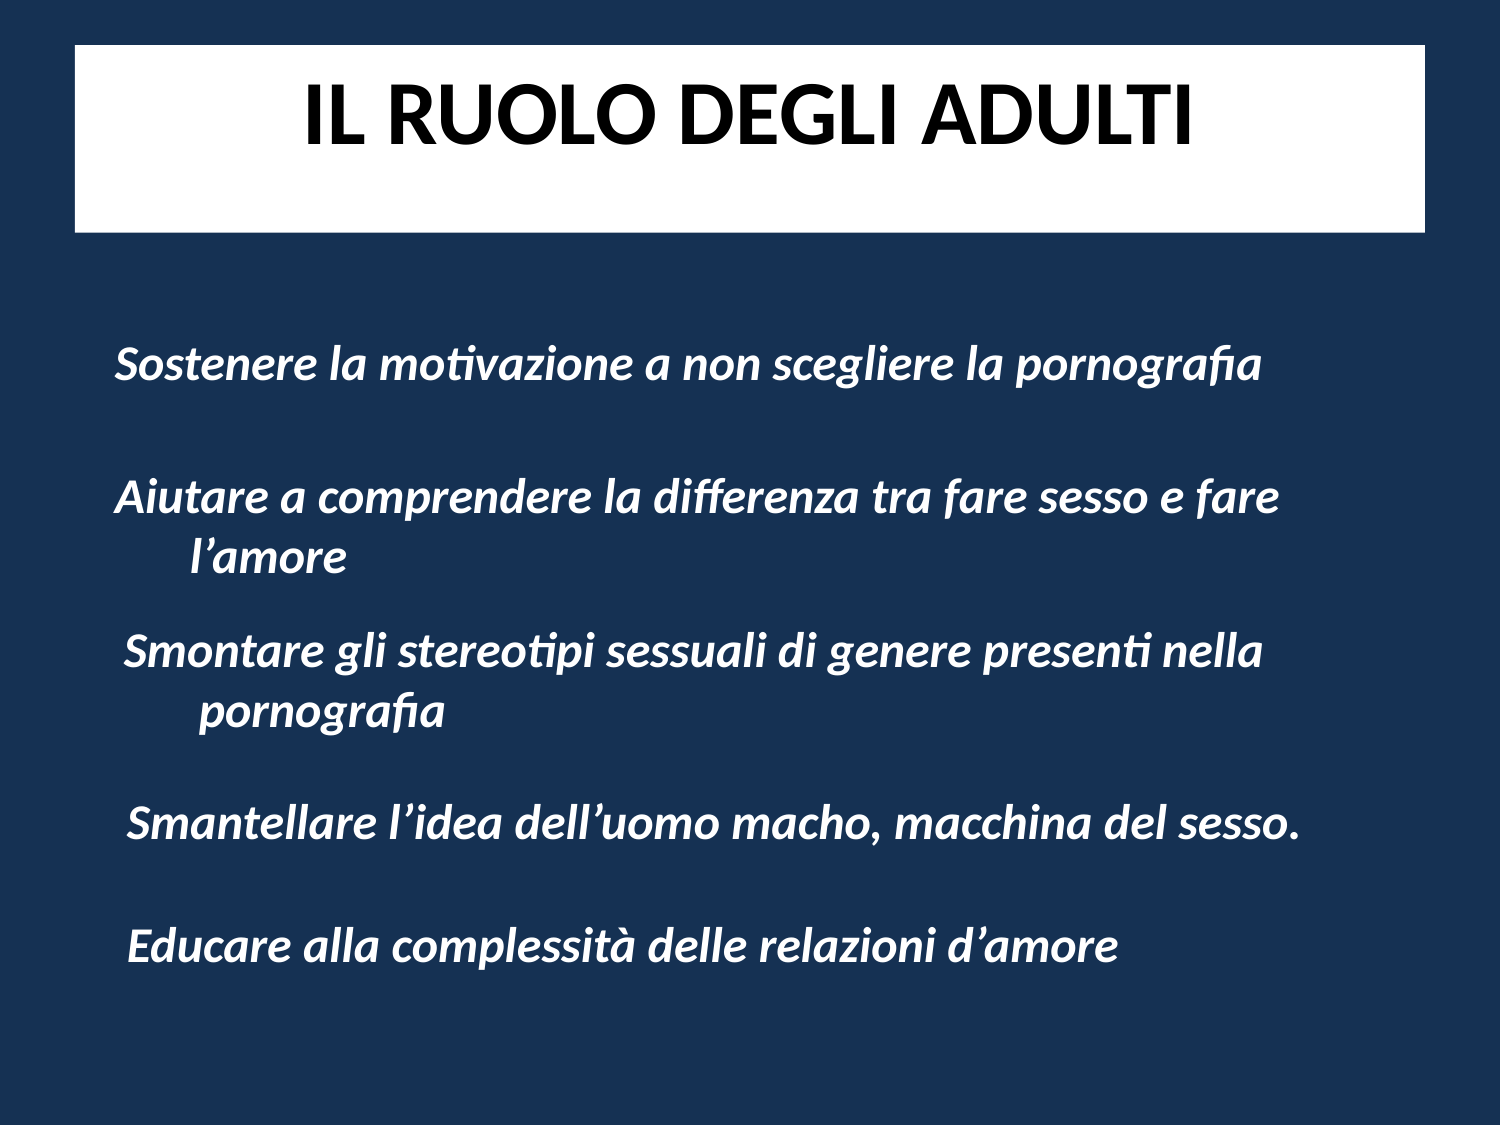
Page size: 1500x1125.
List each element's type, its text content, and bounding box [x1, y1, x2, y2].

text_box Smantellare l’idea dell’uomo macho, macchina del sesso. [112, 782, 1353, 857]
text_box IL RUOLO DEGLI ADULTI [74, 45, 1425, 233]
text_box Smontare gli stereotipi sessuali di genere presenti nella pornografia [109, 609, 1338, 745]
text_box Aiutare a comprendere la differenza tra fare sesso e fare l’amore [100, 456, 1353, 592]
text_box Sostenere la motivazione a non scegliere la pornografia [100, 322, 1430, 398]
text_box Educare alla complessità delle relazioni d’amore [112, 905, 1341, 980]
